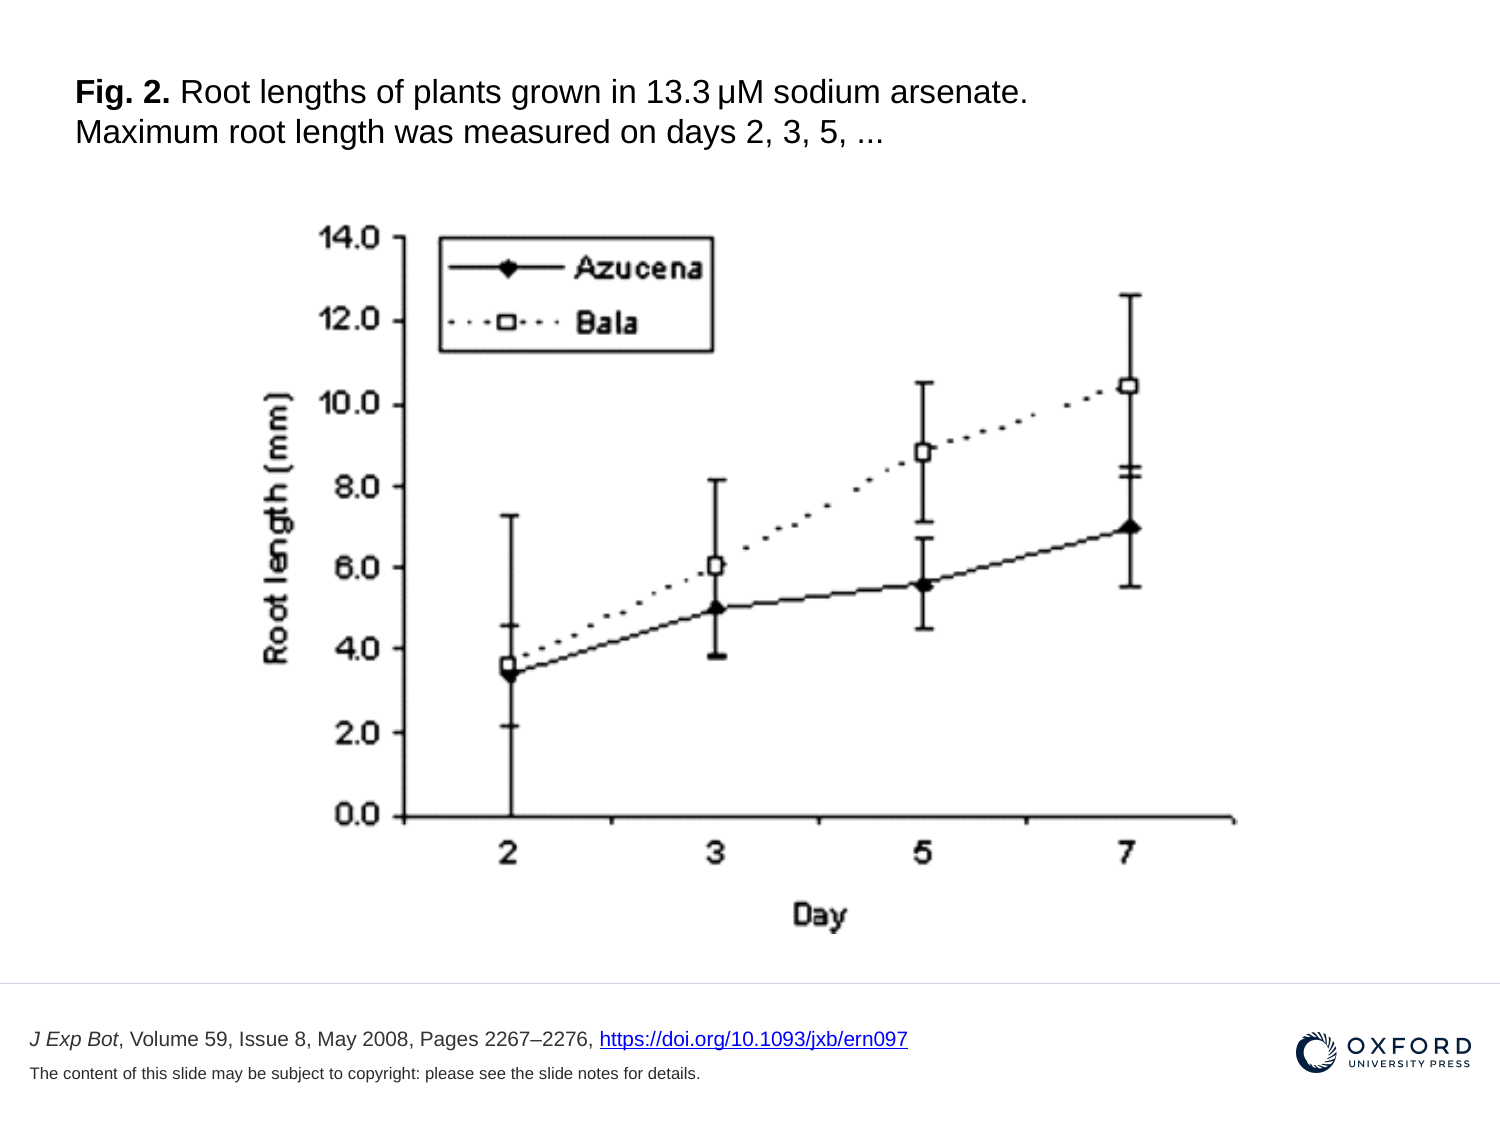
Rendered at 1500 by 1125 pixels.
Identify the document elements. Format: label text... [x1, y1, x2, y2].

footer J Exp Bot, Volume 59, Issue 8, May 2008, Pages 2267–2276, https://doi.org/10.1093/jxb/ern097 The content of this slide may be subject to copyright: please see the slide notes for details. [0, 983, 1260, 1125]
picture [262, 224, 1238, 935]
title Fig. 2. Root lengths of plants grown in 13.3 μM sodium arsenate. Maximum root length was measured on days 2, 3, 5, ... [75, 69, 1078, 171]
picture [1296, 1032, 1471, 1073]
